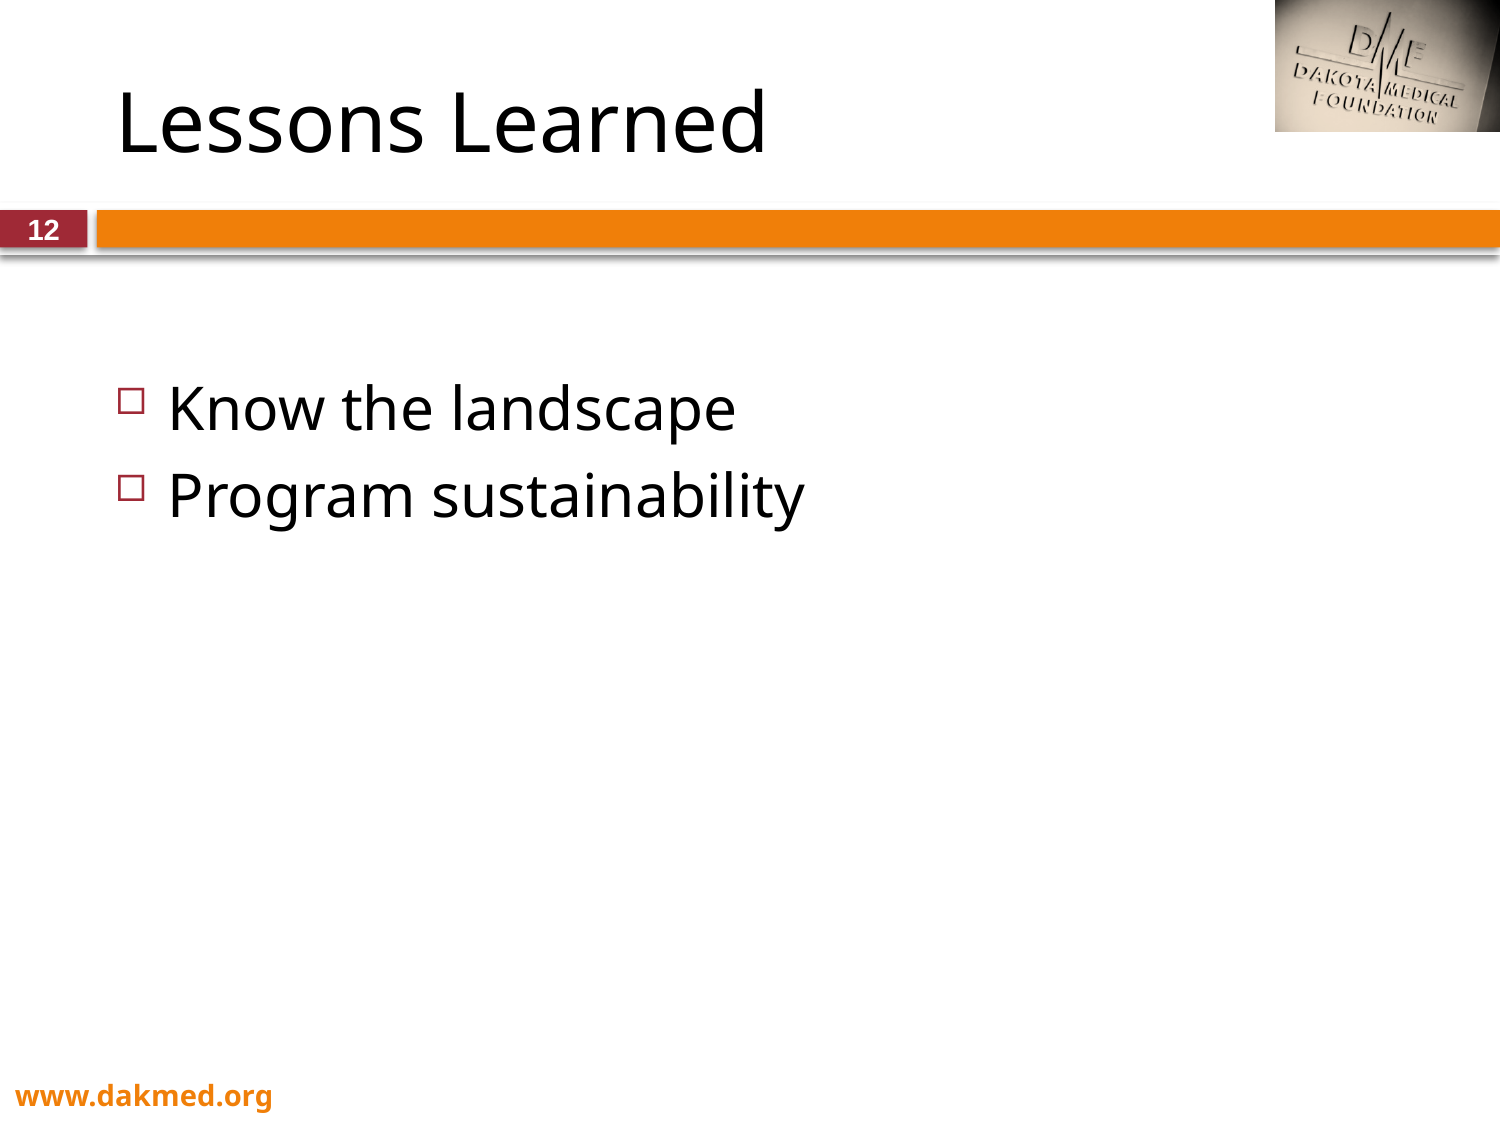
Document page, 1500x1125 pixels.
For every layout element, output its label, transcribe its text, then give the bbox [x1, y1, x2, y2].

picture [1274, 0, 1500, 132]
list Know the landscape Program sustainability [100, 362, 1438, 650]
slide_number www.dakmed.org [0, 1065, 438, 1125]
slide_number 12 [0, 208, 88, 249]
title Lessons Learned [100, 37, 1438, 200]
